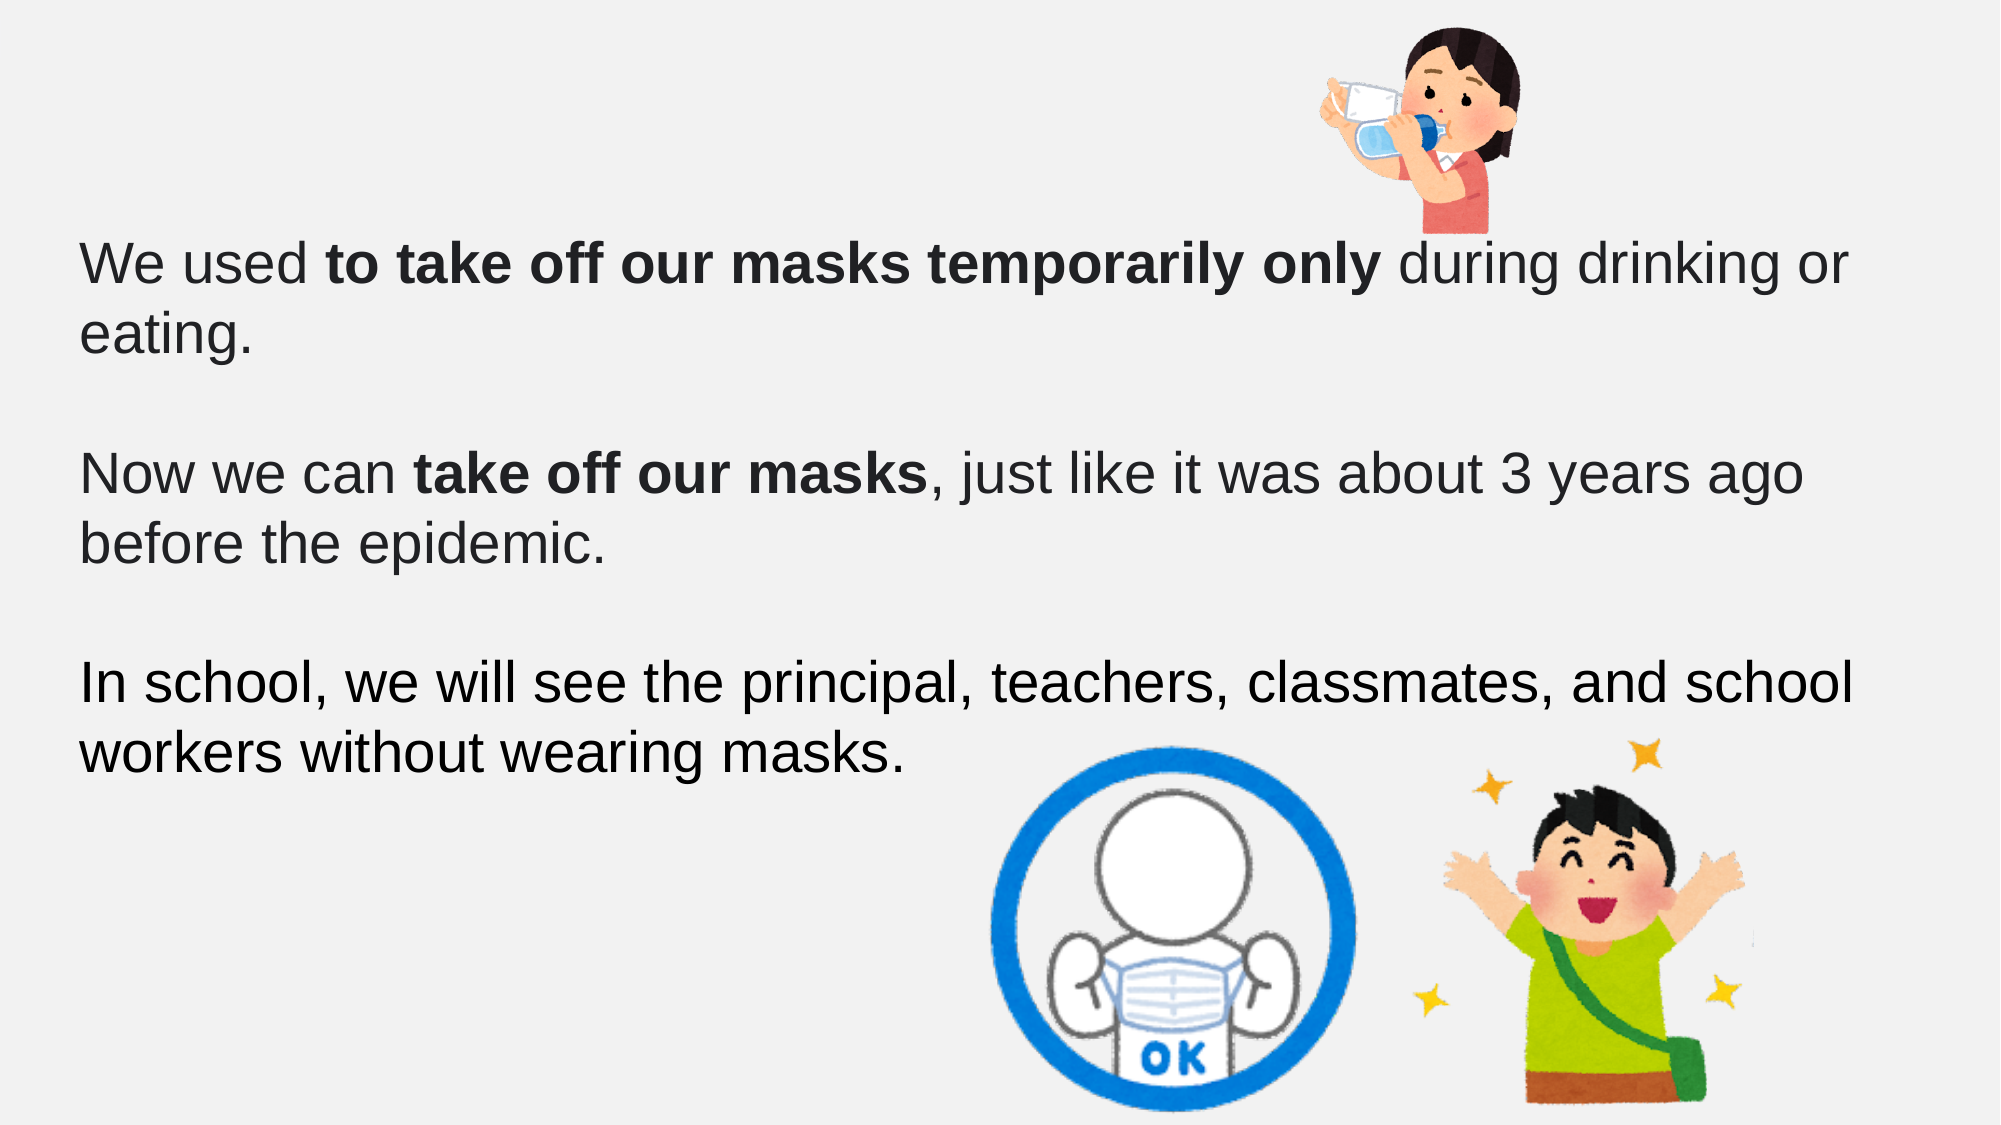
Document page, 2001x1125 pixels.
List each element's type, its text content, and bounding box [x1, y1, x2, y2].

picture [981, 648, 1754, 1125]
list We used to take off our masks temporarily only during drinking or eating. Now we can take off our masks, just like it was about 3 years ago before the epidemic. In school, we will see the principal, teachers, classmates, and school workers without wearing masks. [64, 217, 1949, 932]
picture [1311, 14, 1541, 244]
